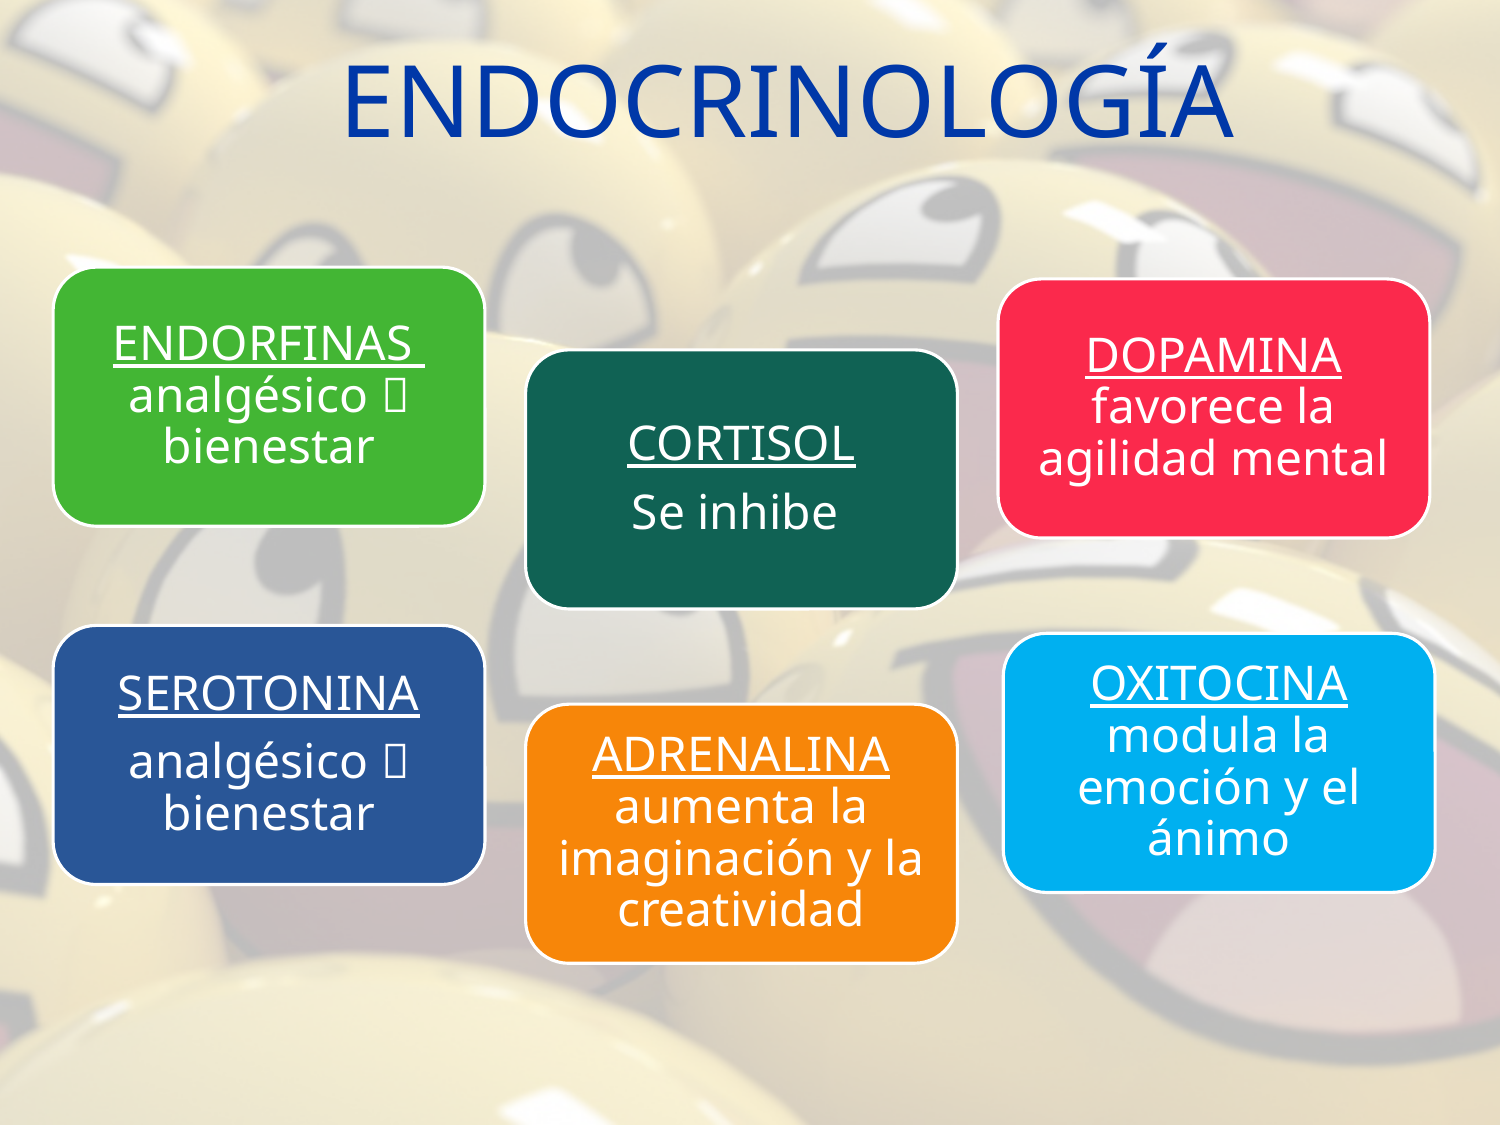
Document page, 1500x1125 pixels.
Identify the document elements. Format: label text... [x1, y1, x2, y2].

text_box ENDOCRINOLOGÍA [149, 7, 1425, 163]
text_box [52, 172, 1436, 1036]
